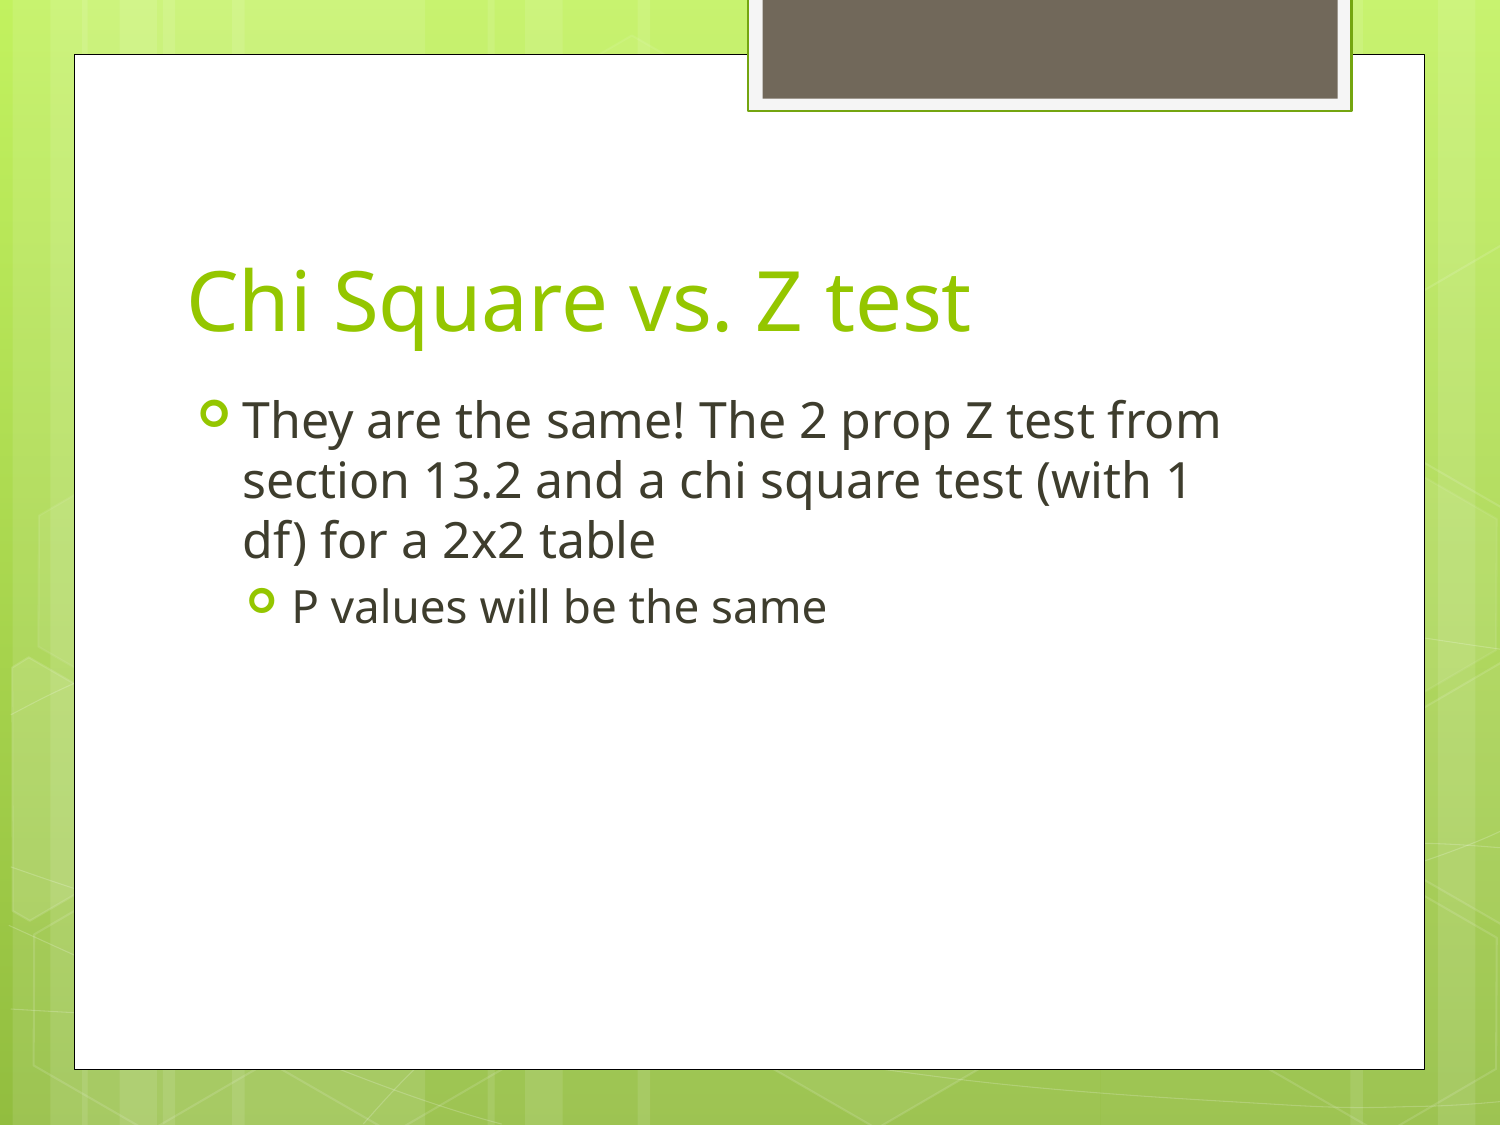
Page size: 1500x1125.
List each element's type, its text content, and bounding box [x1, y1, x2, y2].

title Chi Square vs. Z test [171, 168, 1324, 357]
list They are the same! The 2 prop Z test from section 13.2 and a chi square test (with 1 df) for a 2x2 table P values will be the same [171, 381, 1283, 957]
